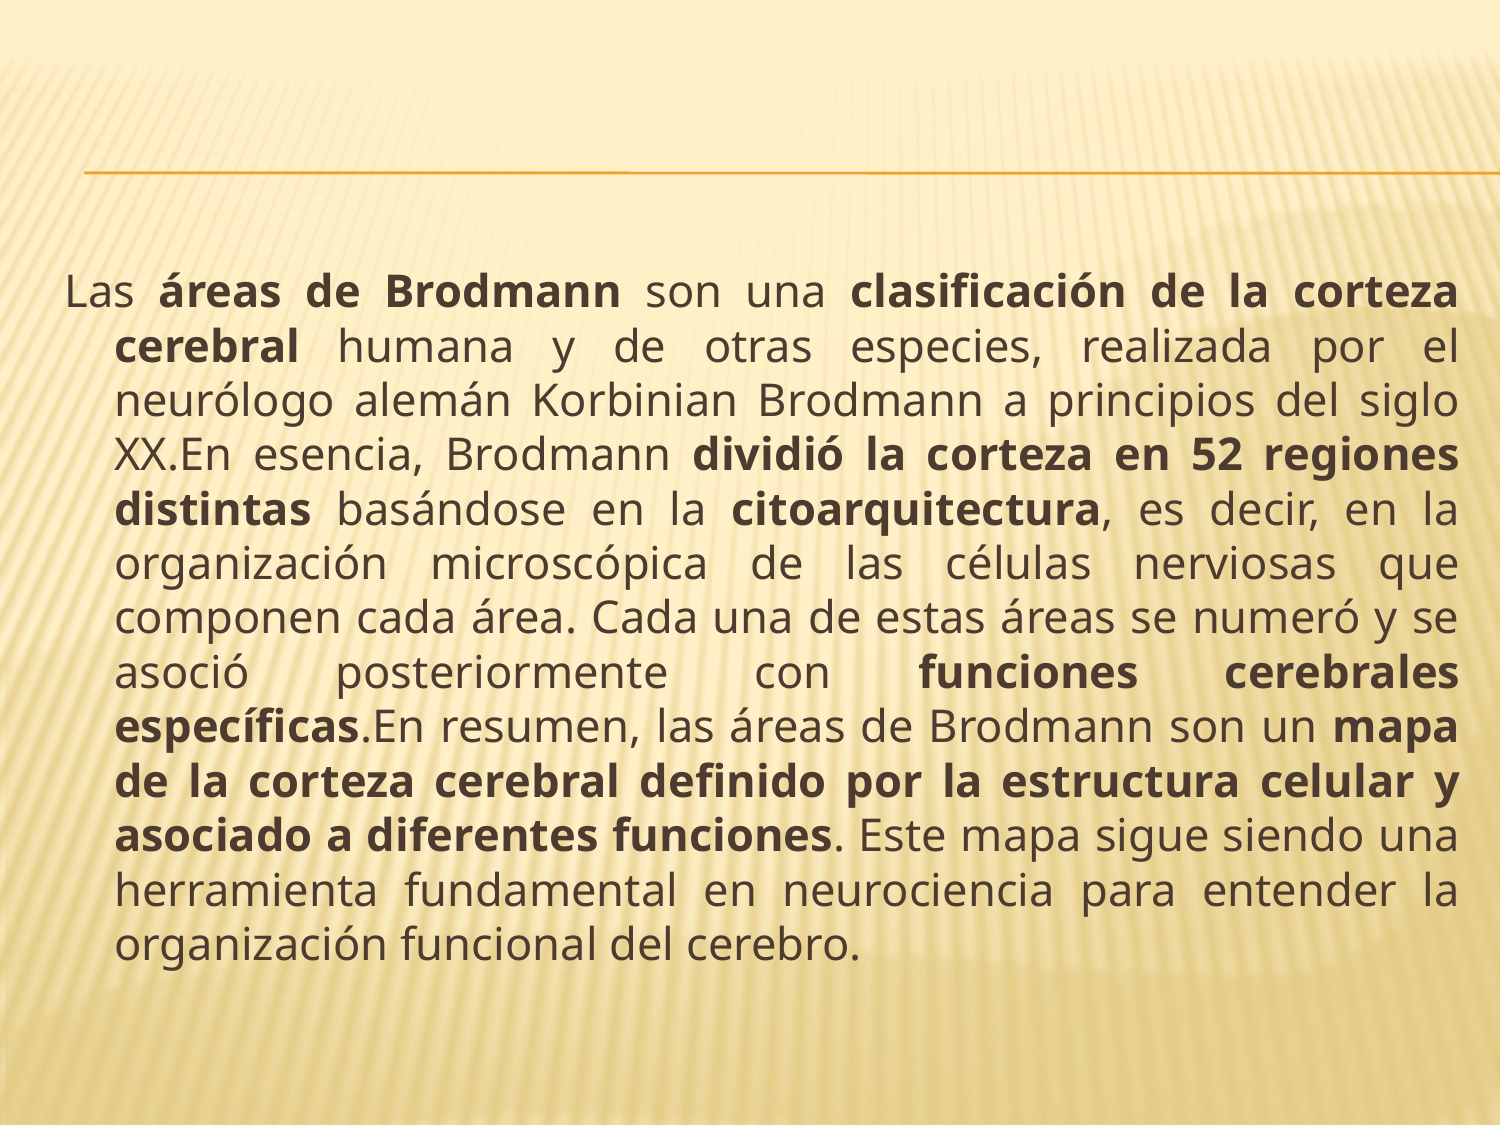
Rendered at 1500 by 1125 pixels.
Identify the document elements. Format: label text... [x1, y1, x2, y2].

list Las áreas de Brodmann son una clasificación de la corteza cerebral humana y de otras especies, realizada por el neurólogo alemán Korbinian Brodmann a principios del siglo XX.En esencia, Brodmann dividió la corteza en 52 regiones distintas basándose en la citoarquitectura, es decir, en la organización microscópica de las células nerviosas que componen cada área. Cada una de estas áreas se numeró y se asoció posteriormente con funciones cerebrales específicas.En resumen, las áreas de Brodmann son un mapa de la corteza cerebral definido por la estructura celular y asociado a diferentes funciones. Este mapa sigue siendo una herramienta fundamental en neurociencia para entender la organización funcional del cerebro. [50, 254, 1475, 998]
